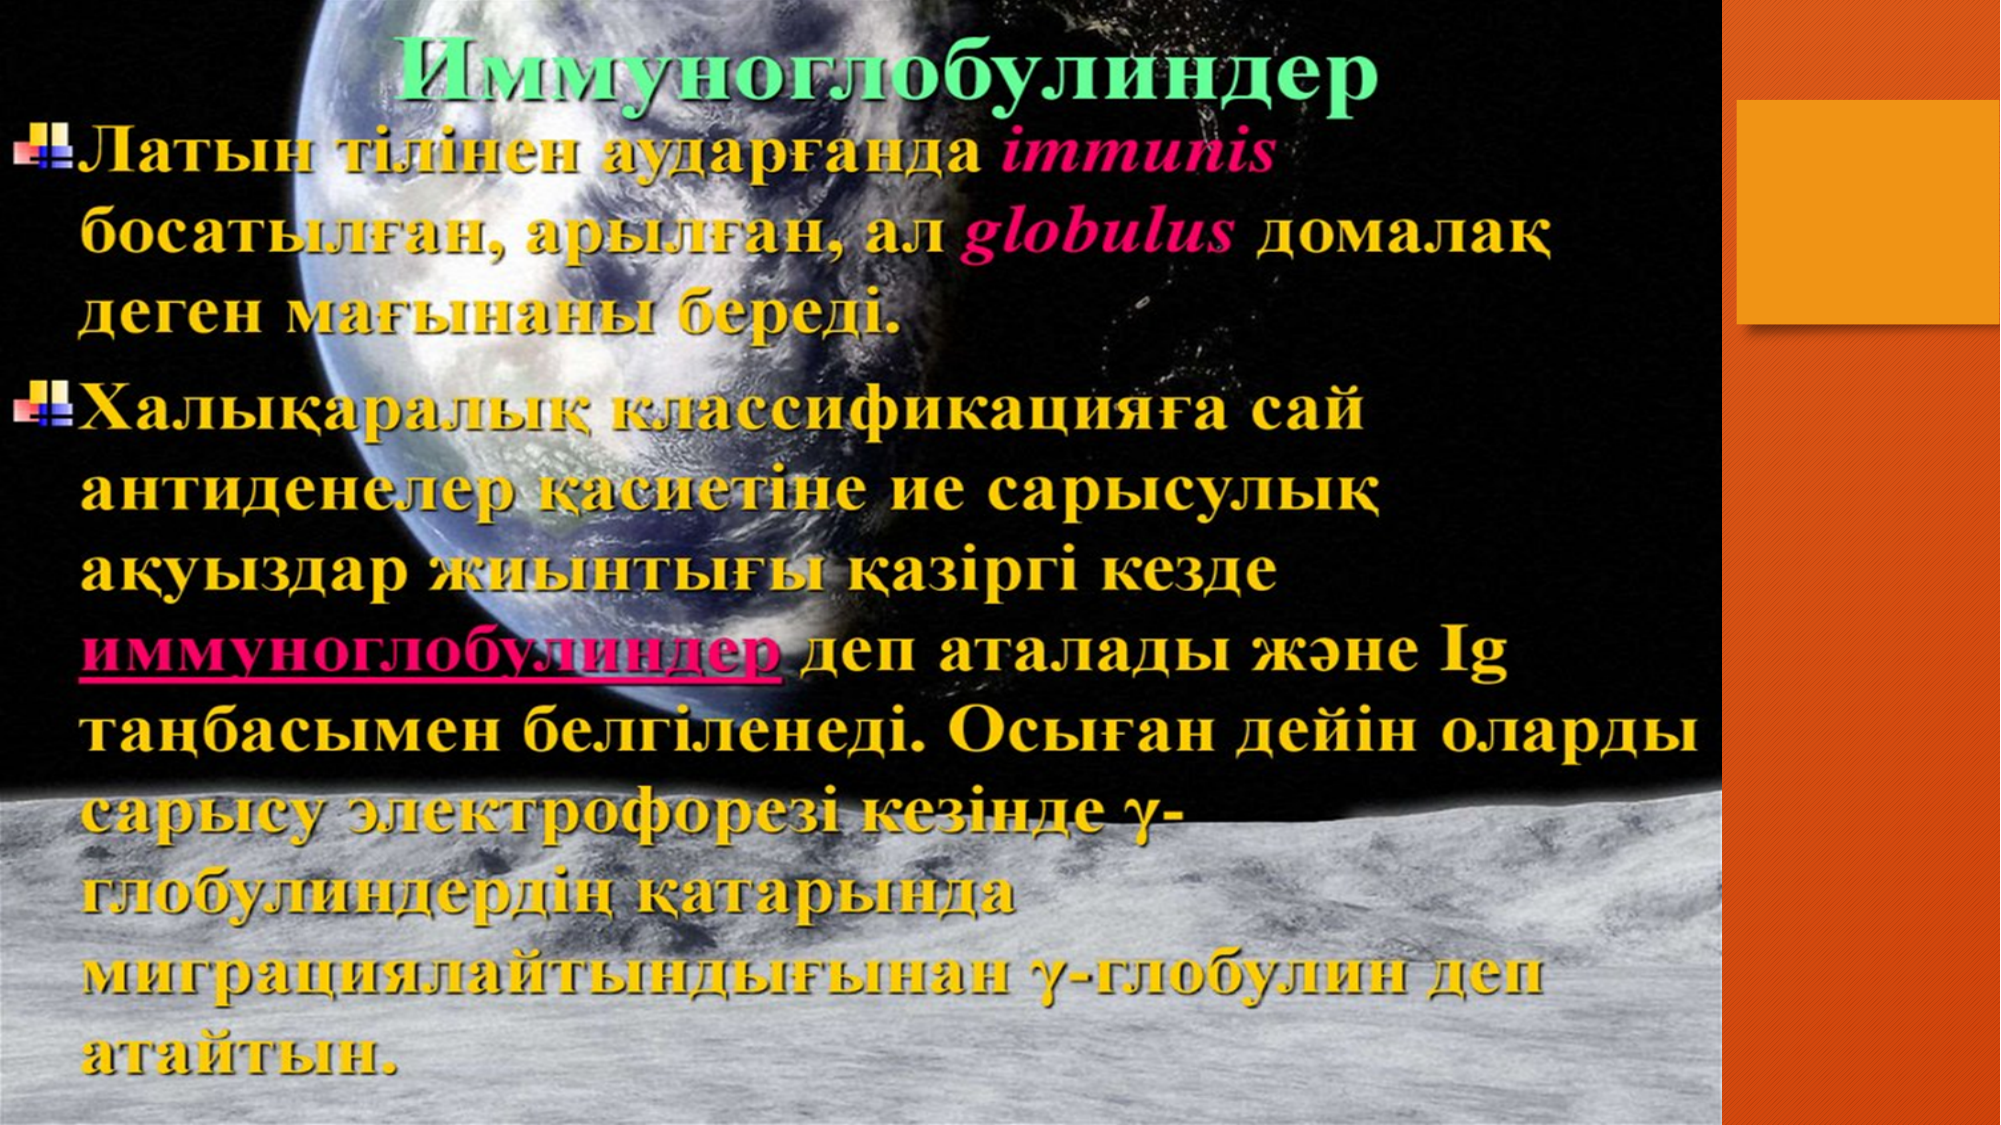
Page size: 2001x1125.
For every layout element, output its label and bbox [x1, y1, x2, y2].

picture [1736, 325, 2000, 347]
picture [0, 0, 1722, 1125]
